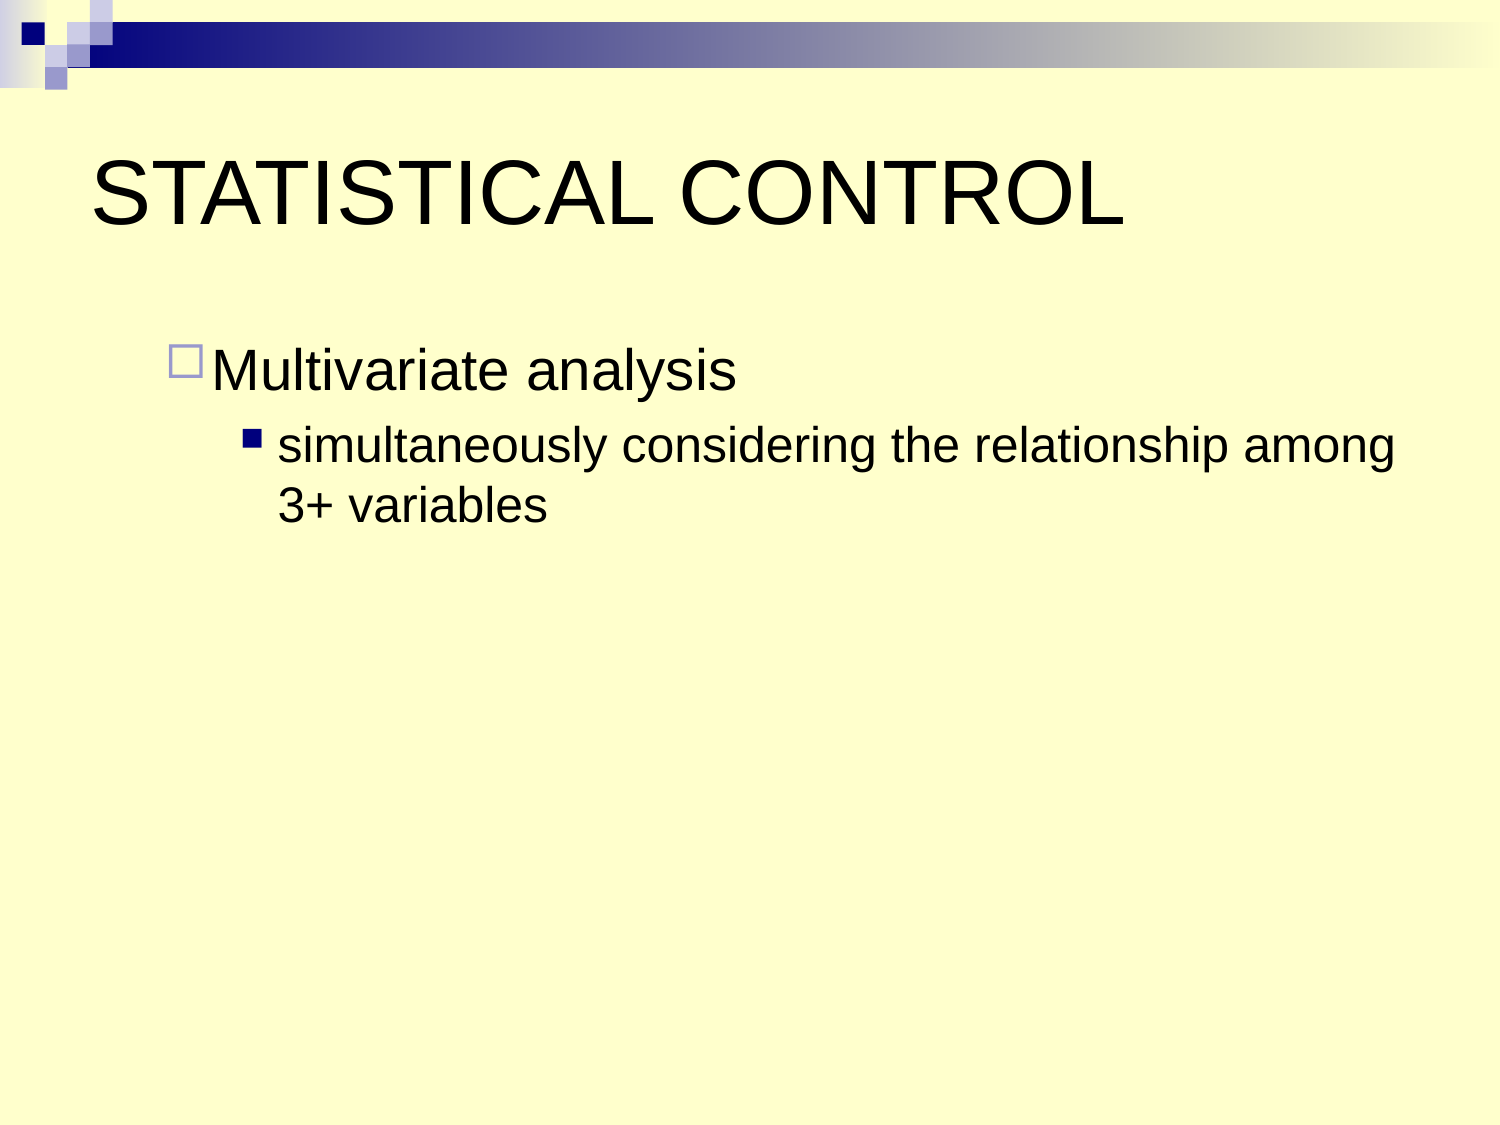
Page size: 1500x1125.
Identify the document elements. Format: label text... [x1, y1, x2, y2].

title STATISTICAL CONTROL [75, 75, 1425, 300]
list Multivariate analysis simultaneously considering the relationship among 3+ variables [75, 324, 1425, 963]
